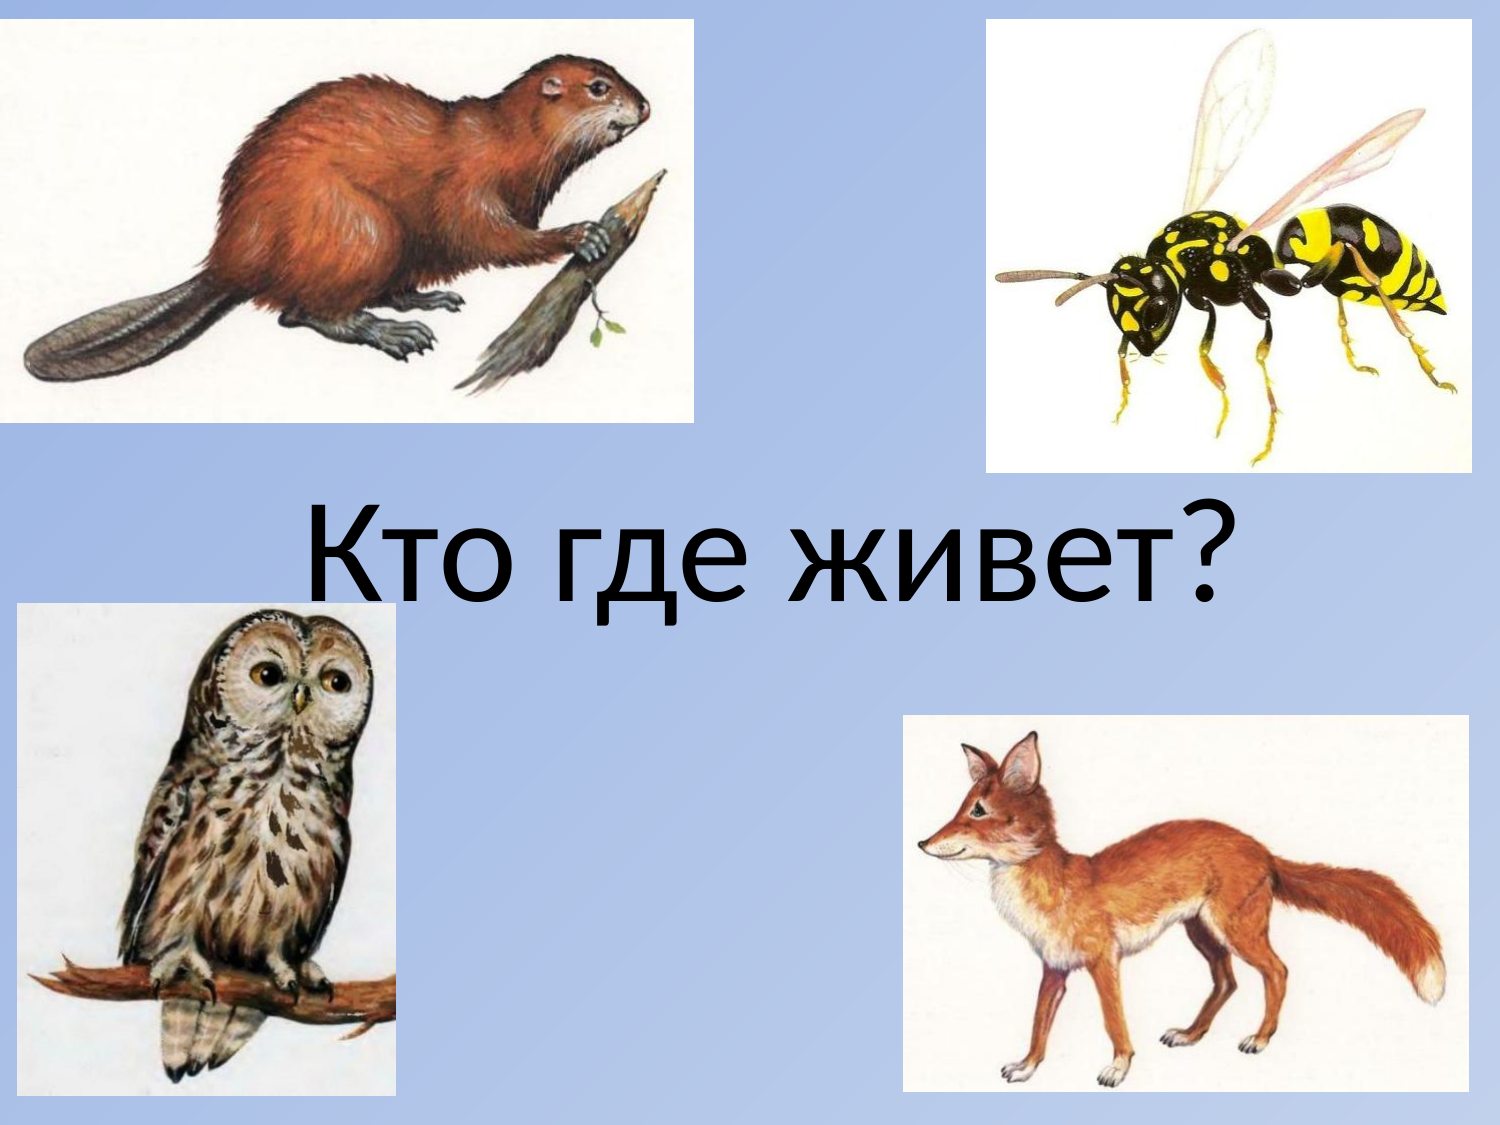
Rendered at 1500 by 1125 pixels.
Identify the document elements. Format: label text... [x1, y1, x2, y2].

picture [985, 18, 1472, 473]
picture [903, 715, 1469, 1092]
picture [17, 603, 396, 1096]
text_box Кто где живет? [242, 444, 1306, 640]
picture [0, 18, 695, 423]
